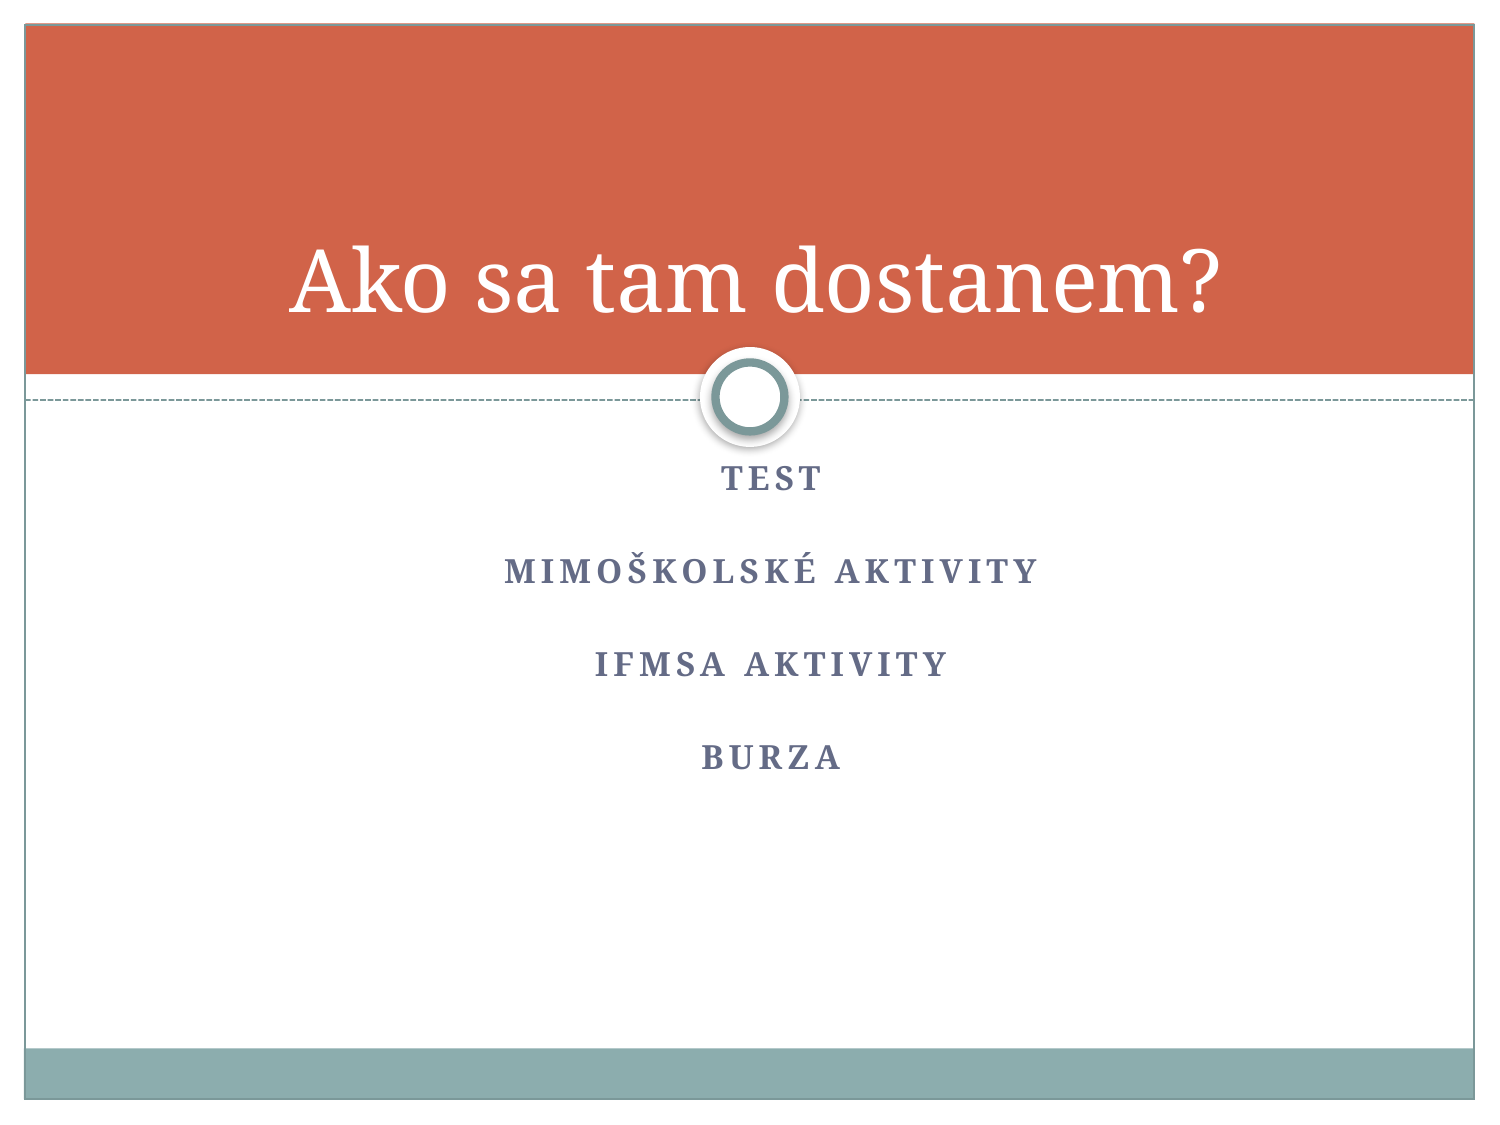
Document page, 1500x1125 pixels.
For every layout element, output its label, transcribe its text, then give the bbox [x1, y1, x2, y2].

list TEST MIMOškolské aktivity Ifmsa aktivity burza [224, 450, 1317, 976]
title Ako sa tam dostanem? [118, 87, 1394, 338]
